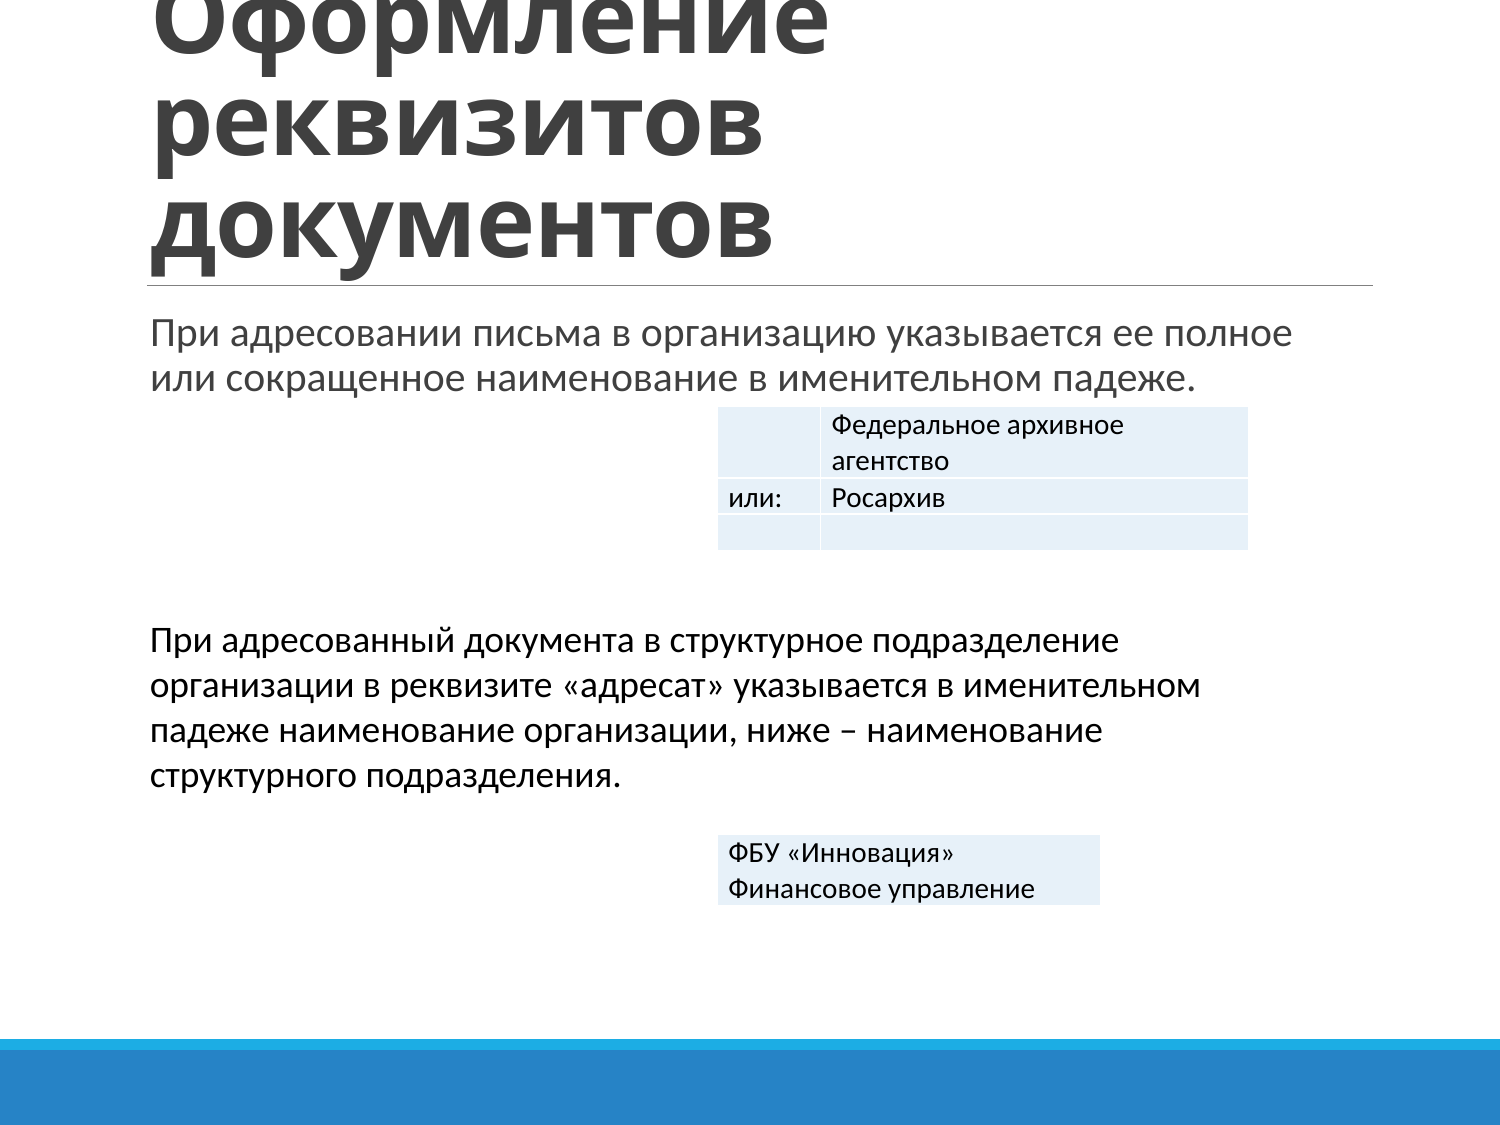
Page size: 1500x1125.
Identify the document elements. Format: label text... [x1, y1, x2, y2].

table_cell [821, 515, 1248, 550]
table_header Федеральное архивное агентство [821, 407, 1248, 477]
text_box При адресованный документа в структурное подразделение организации в реквизите «адресат» указывается в именительном падеже наименование организации, ниже – наименование структурного подразделения. [135, 607, 1276, 803]
table_cell или: [718, 479, 820, 513]
table_cell Росархив [821, 479, 1248, 513]
table_header ФБУ «Инновация» Финансовое управление [718, 835, 1100, 905]
table_cell [718, 515, 820, 550]
list При адресовании письма в организацию указывается ее полное или сокращенное наименование в именительном падеже. [135, 302, 1334, 415]
table_header [718, 407, 820, 477]
title Оформление реквизитов документов [135, 47, 1373, 285]
